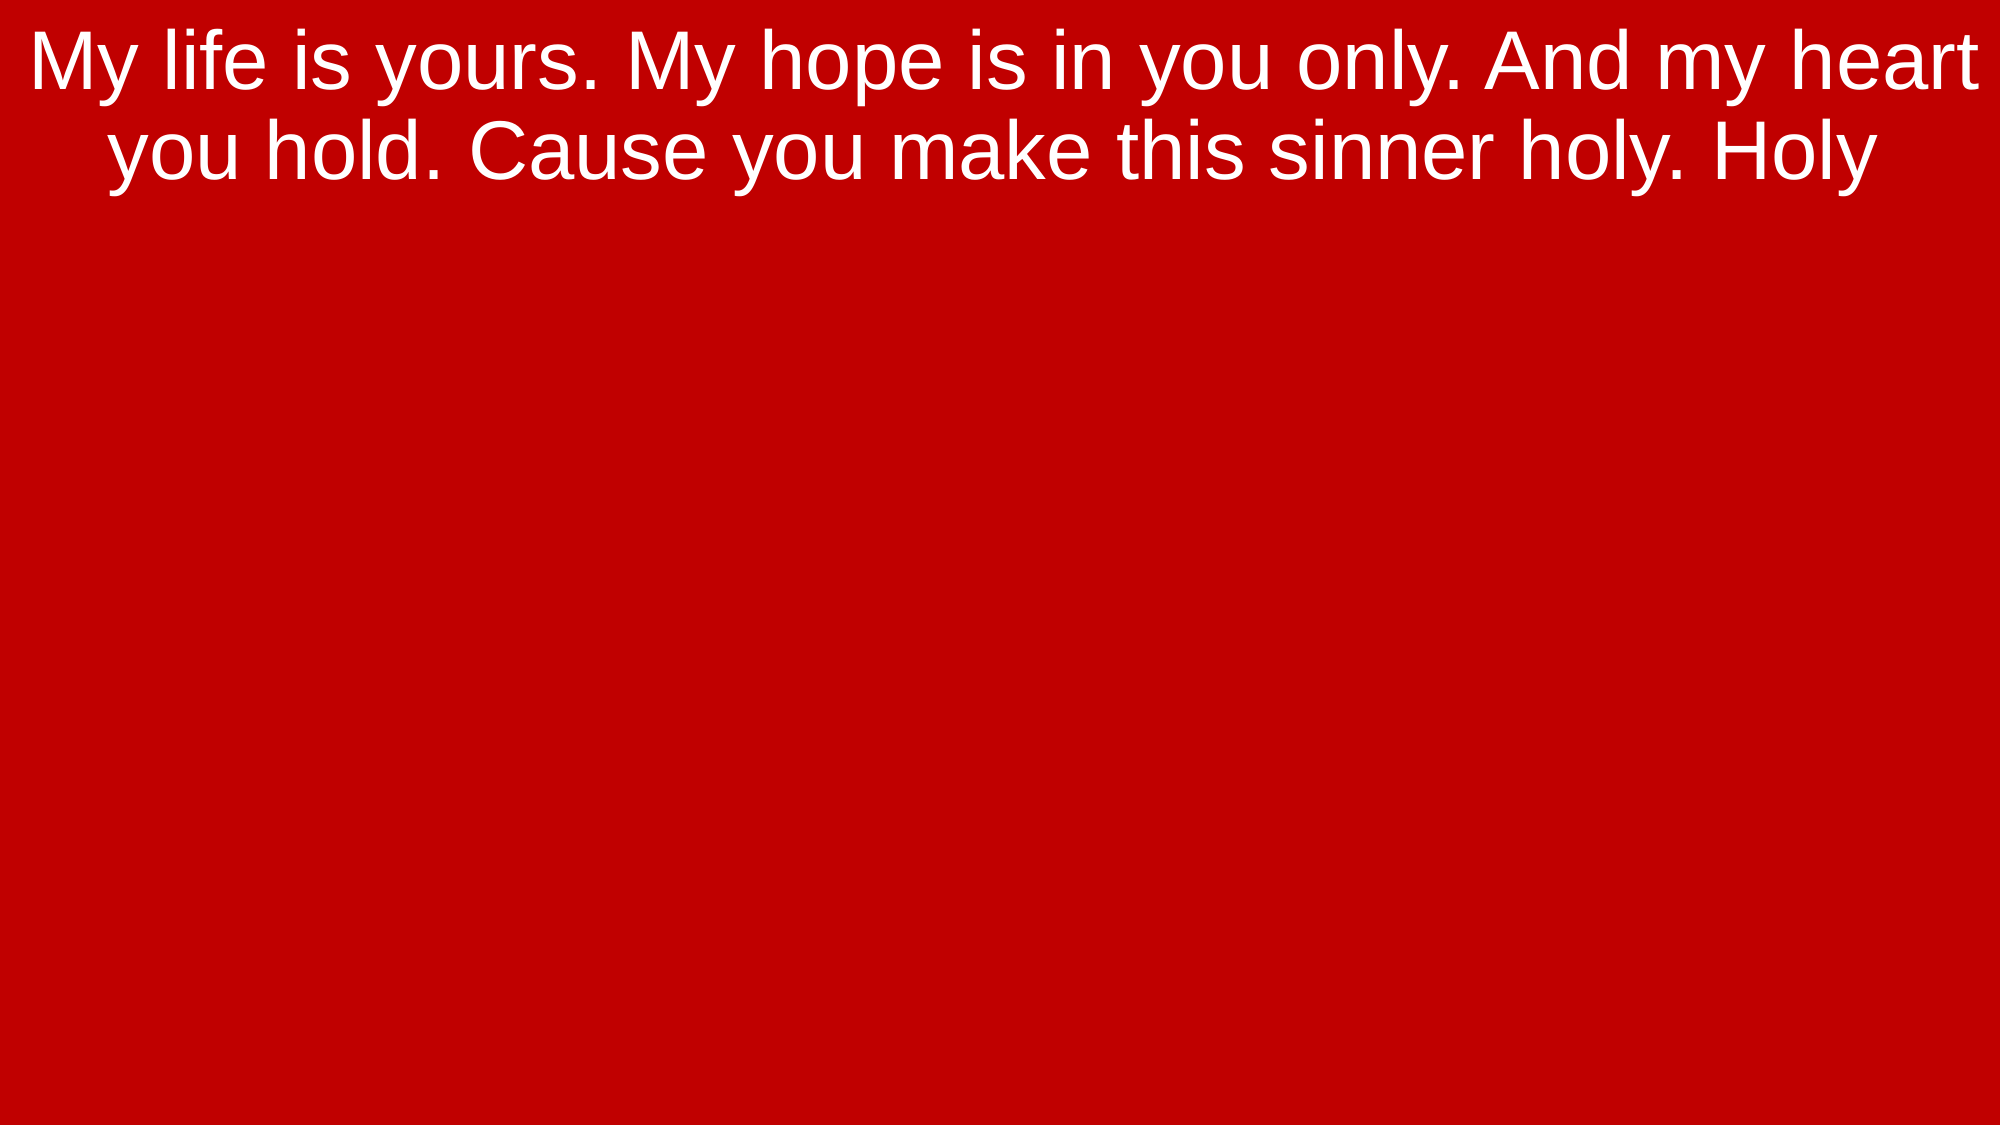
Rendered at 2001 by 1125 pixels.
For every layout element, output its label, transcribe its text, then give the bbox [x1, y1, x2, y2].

list My life is yours. My hope is in you only. And my heart you hold. Cause you make this sinner holy. Holy [10, 9, 2000, 784]
